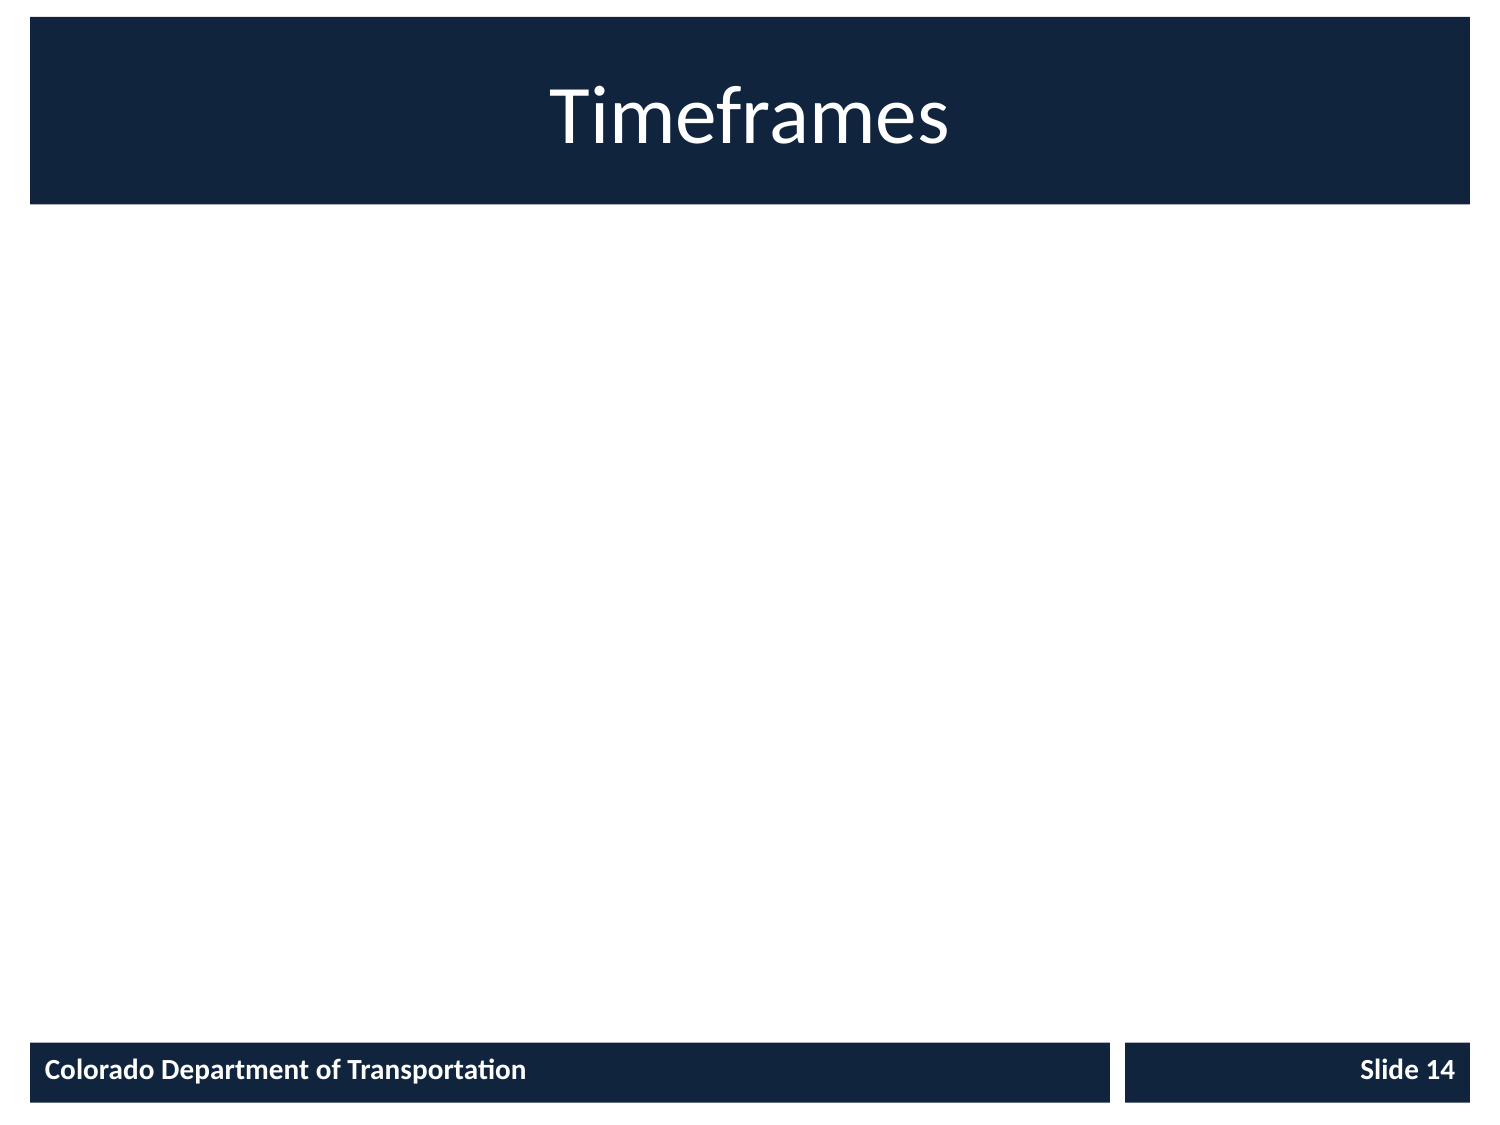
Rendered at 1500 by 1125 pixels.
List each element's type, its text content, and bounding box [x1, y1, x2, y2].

title Timeframes [29, 16, 1471, 205]
slide_number Slide 14 [1125, 1042, 1470, 1103]
footer Colorado Department of Transportation [30, 1042, 1110, 1103]
